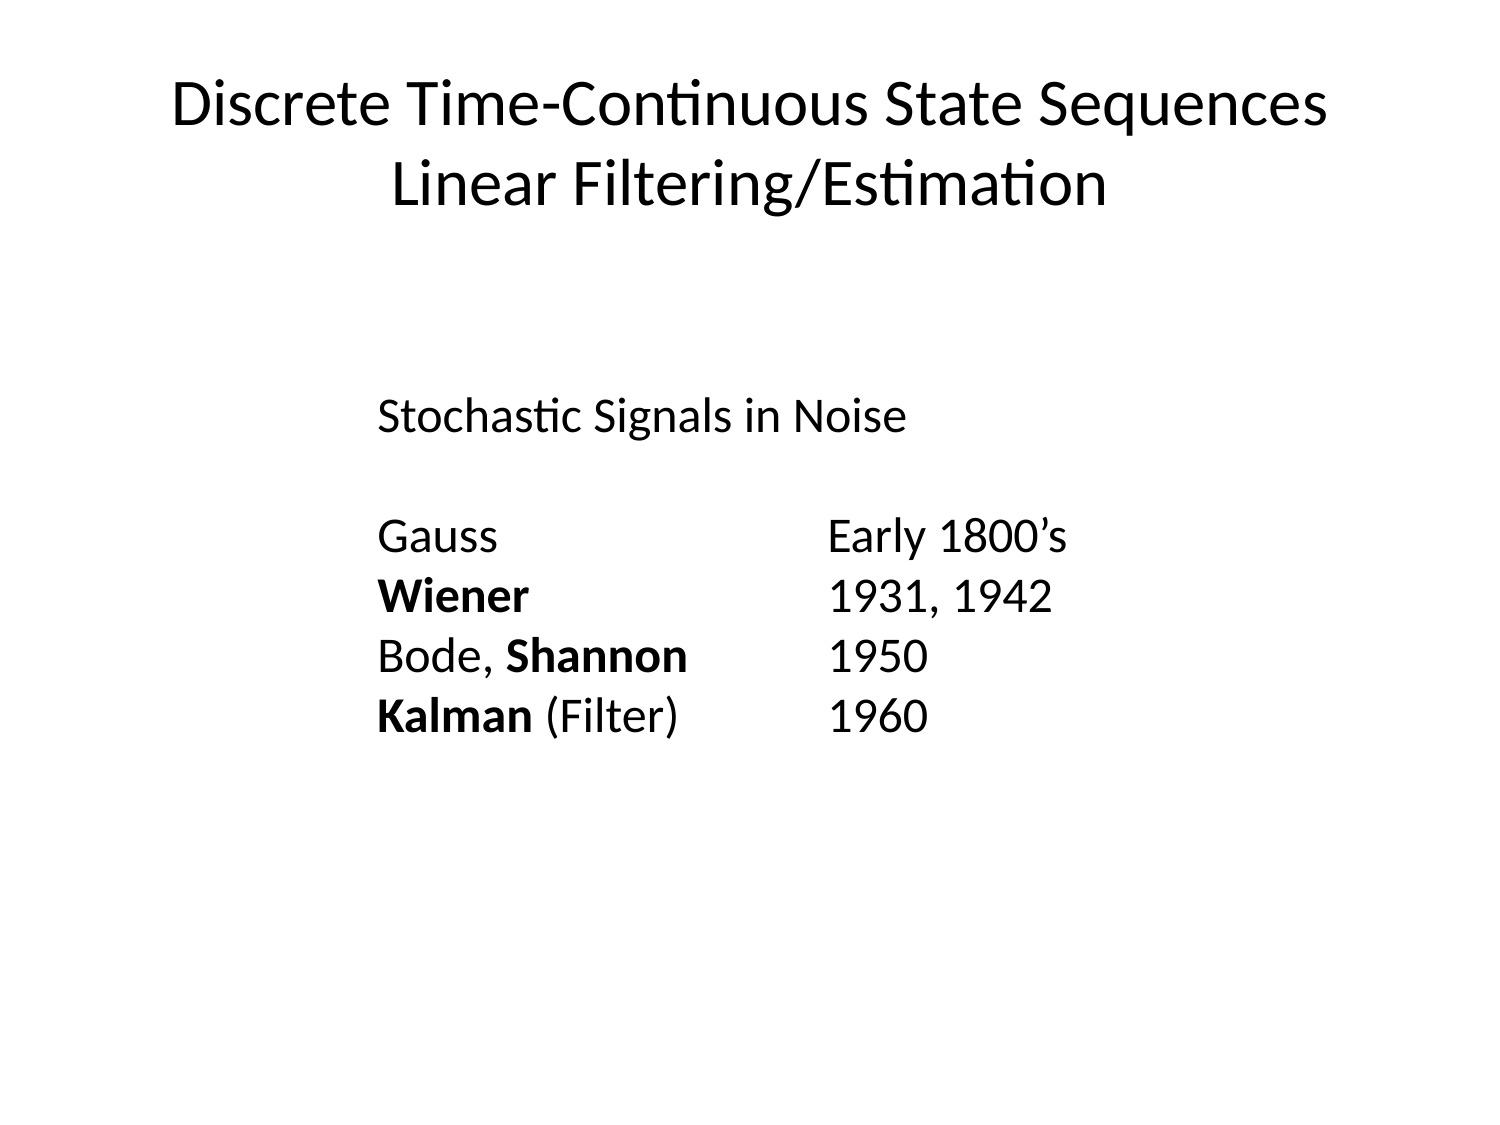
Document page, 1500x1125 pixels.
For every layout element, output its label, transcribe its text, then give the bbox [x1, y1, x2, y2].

title Discrete Time-Continuous State Sequences Linear Filtering/Estimation [75, 45, 1425, 233]
text_box Stochastic Signals in Noise Gauss Early 1800’s Wiener 1931, 1942 Bode, Shannon 1950 Kalman (Filter) 1960 [362, 374, 1138, 750]
